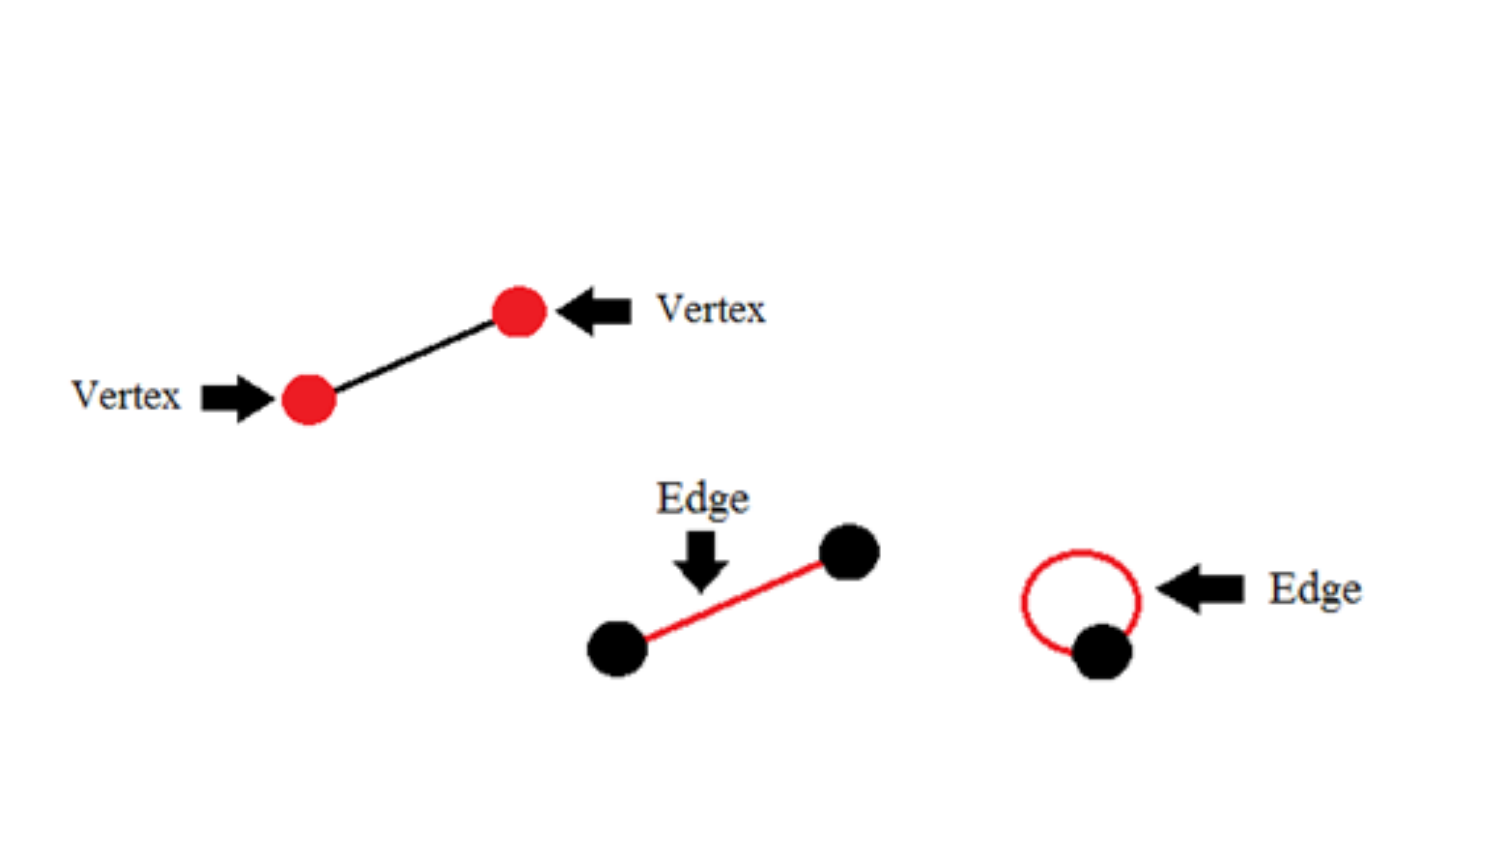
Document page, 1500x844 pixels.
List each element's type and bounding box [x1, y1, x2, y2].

picture [50, 188, 1450, 750]
